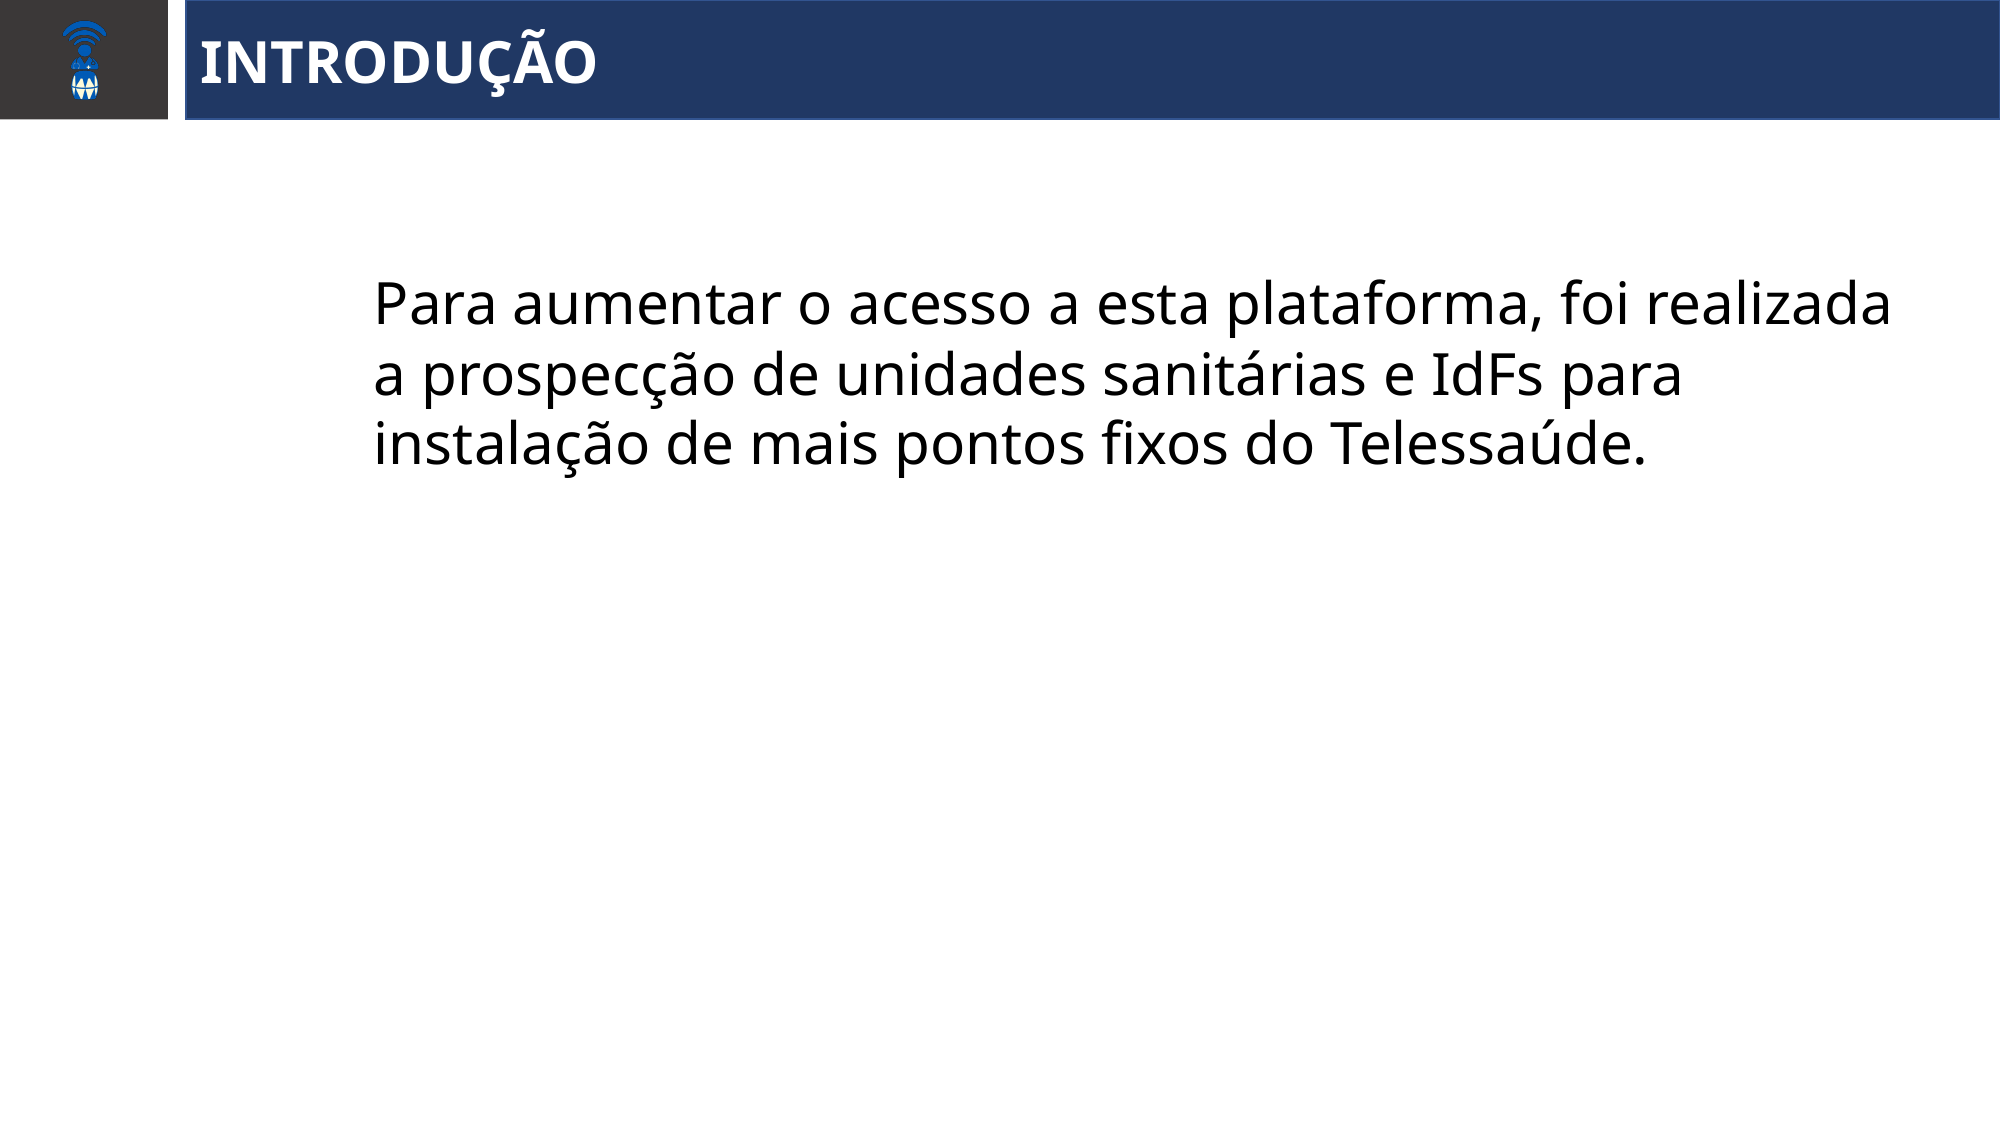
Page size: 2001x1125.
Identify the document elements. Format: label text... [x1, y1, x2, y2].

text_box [0, 0, 168, 120]
text_box INTRODUÇÃO [185, 0, 2000, 120]
text_box Para aumentar o acesso a esta plataforma, foi realizada a prospecção de unidades sanitárias e IdFs para instalação de mais pontos fixos do Telessaúde. [359, 189, 1933, 624]
